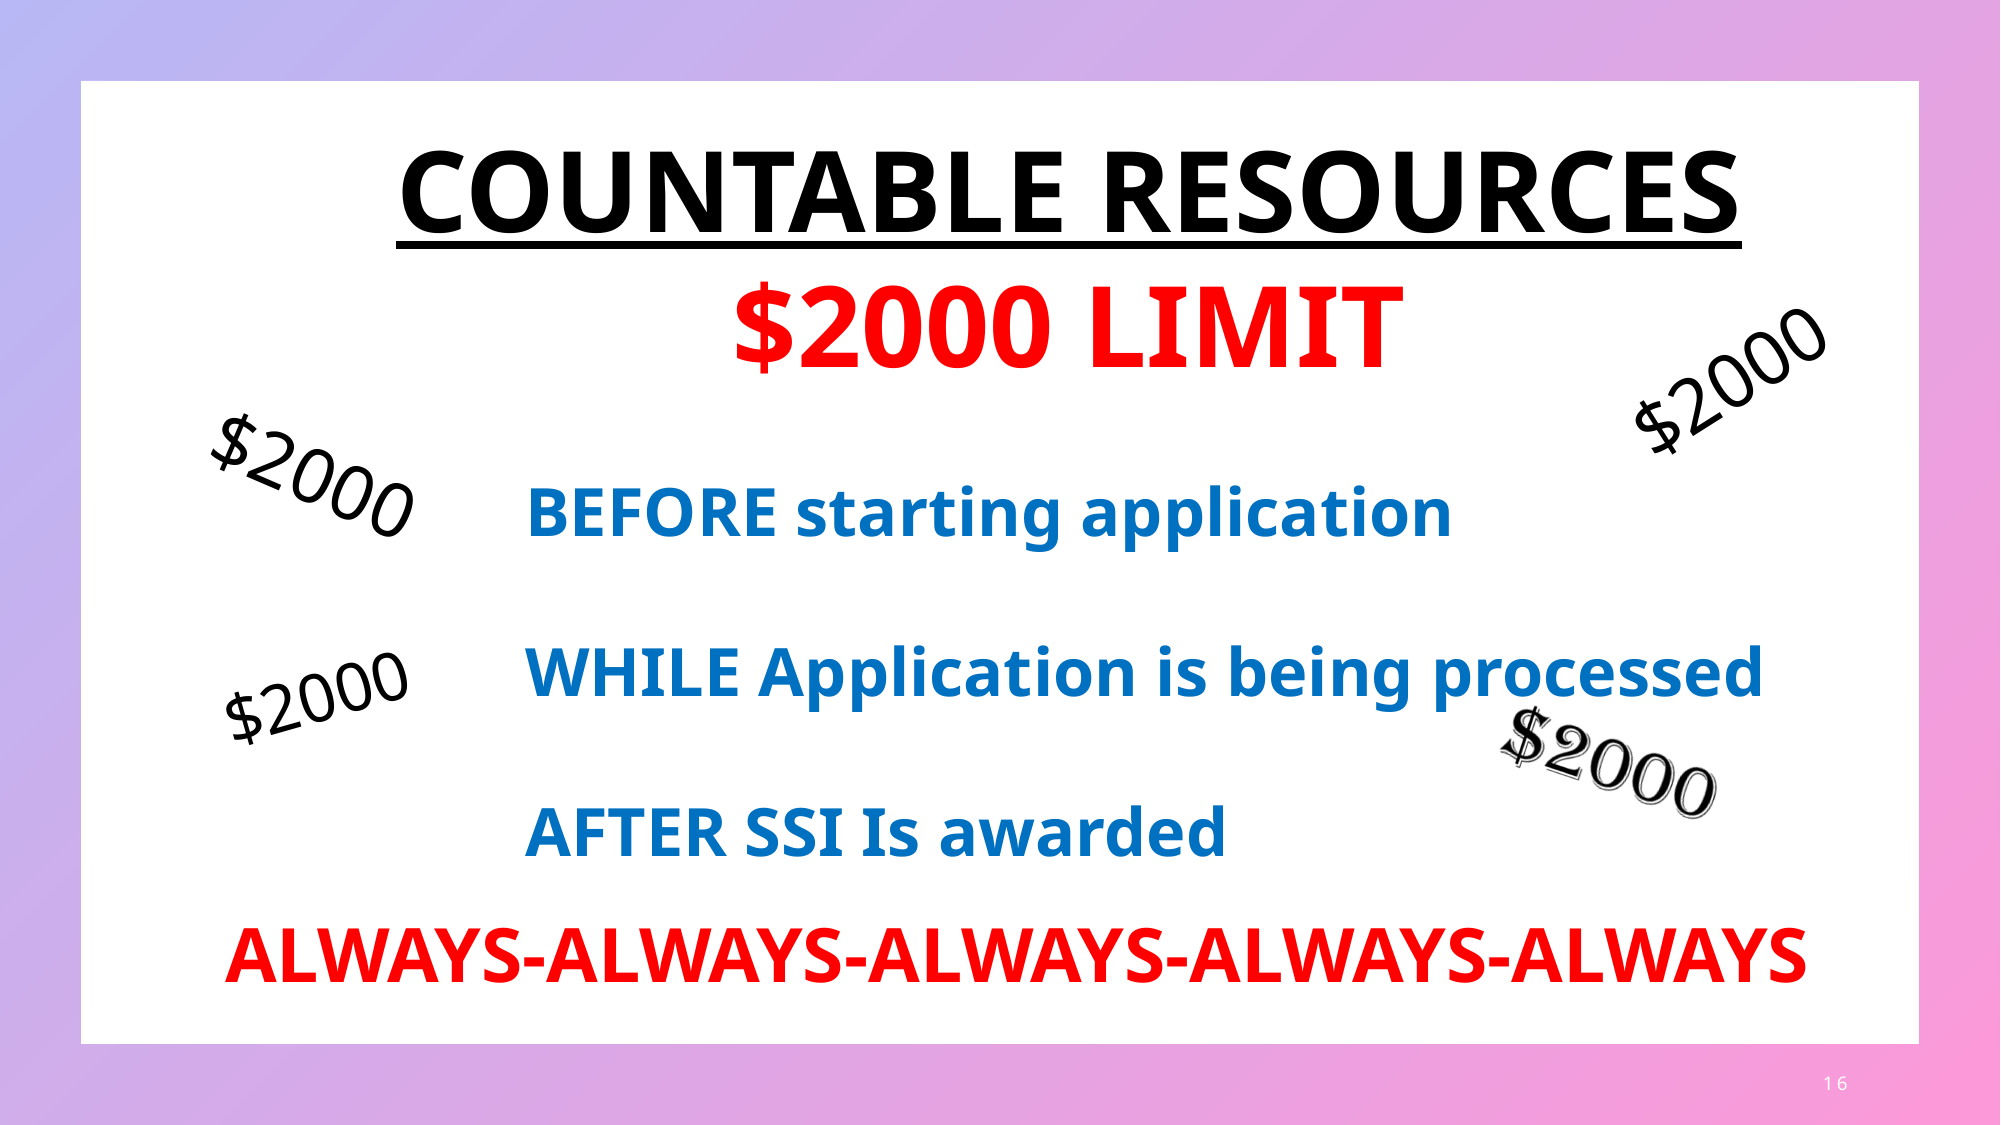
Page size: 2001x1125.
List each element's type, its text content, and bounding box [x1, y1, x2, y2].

slide_number 16 [1412, 1054, 1863, 1115]
text_box $2000 [197, 615, 451, 771]
text_box $2000 [182, 376, 489, 588]
text_box COUNTABLE RESOURCES $2000 LIMIT BEFORE starting application WHILE Application is being processed AFTER SSI Is awarded ALWAYS-ALWAYS-ALWAYS-ALWAYS-ALWAYS [210, 112, 1929, 1012]
picture [1435, 649, 1780, 897]
text_box $2000 [1597, 268, 1861, 488]
